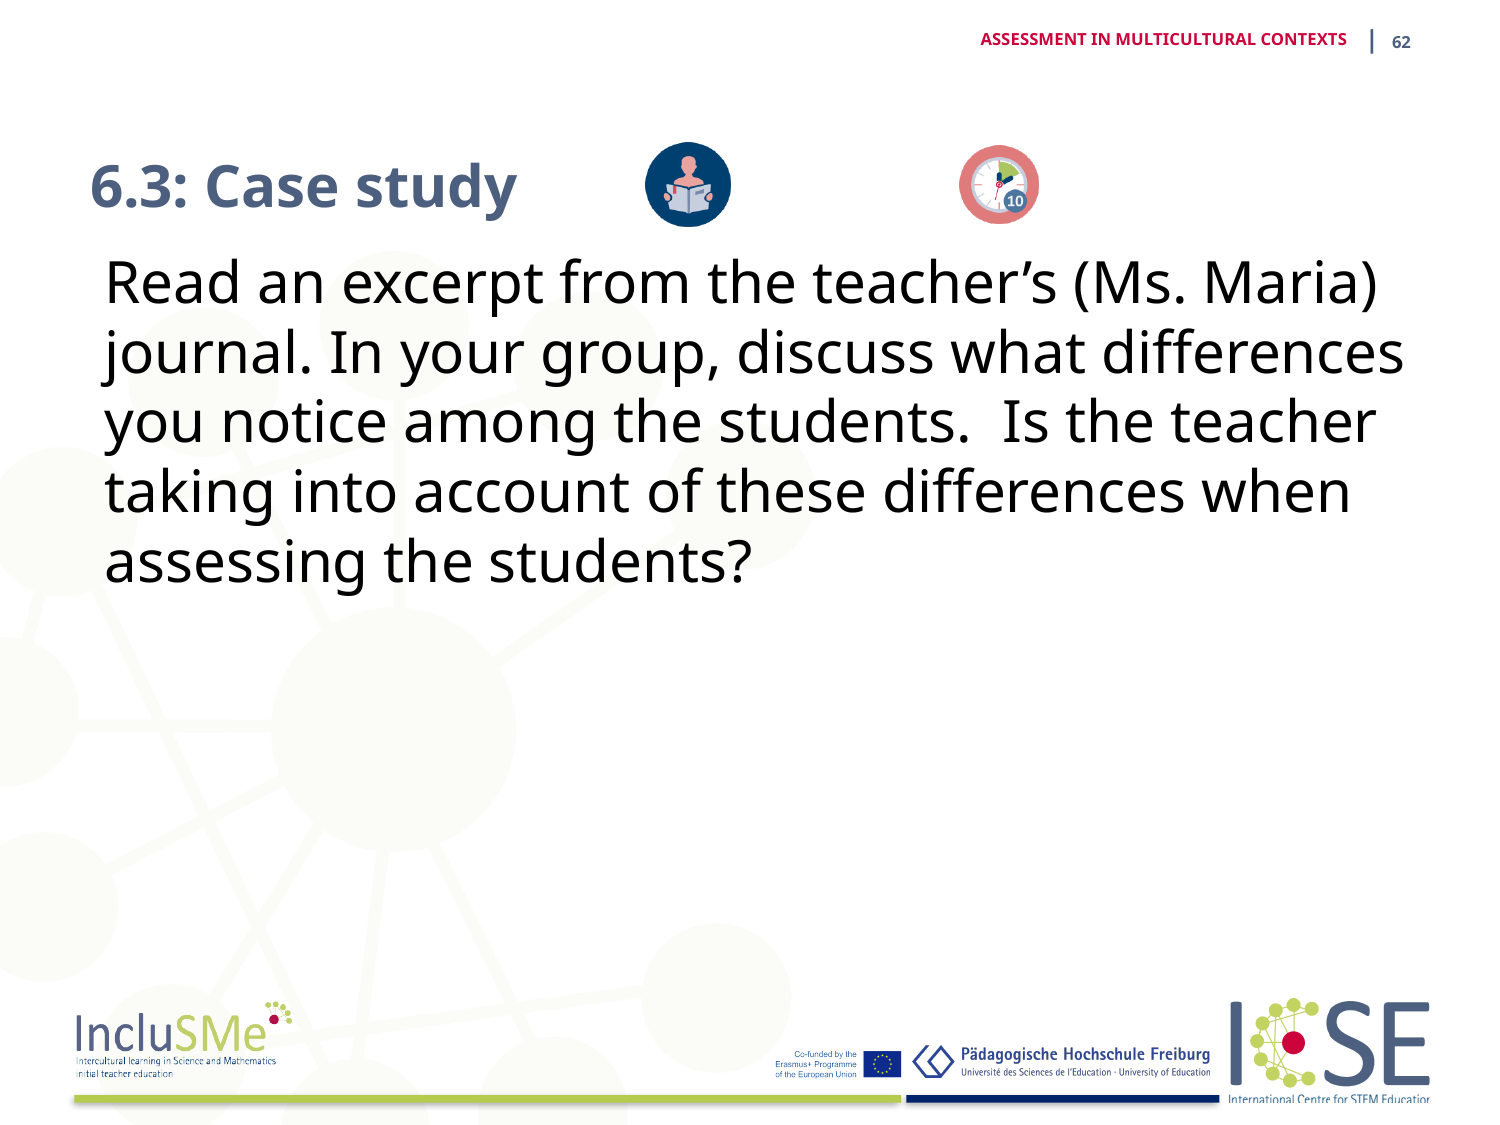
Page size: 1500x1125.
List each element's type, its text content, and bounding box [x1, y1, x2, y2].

picture [645, 142, 731, 227]
picture [958, 144, 1039, 224]
list Read an excerpt from the teacher’s (Ms. Maria) journal. In your group, discuss what differences you notice among the students. Is the teacher taking into account of these differences when assessing the students? [89, 237, 1427, 980]
footer ASSESSMENT IN MULTICULTURAL CONTEXTS [946, 9, 1382, 69]
picture [912, 1045, 1210, 1078]
picture [74, 1000, 293, 1084]
slide_number | 61 [1382, 9, 1427, 69]
title 6.3: Case study [75, 131, 1425, 238]
picture [773, 1049, 902, 1080]
